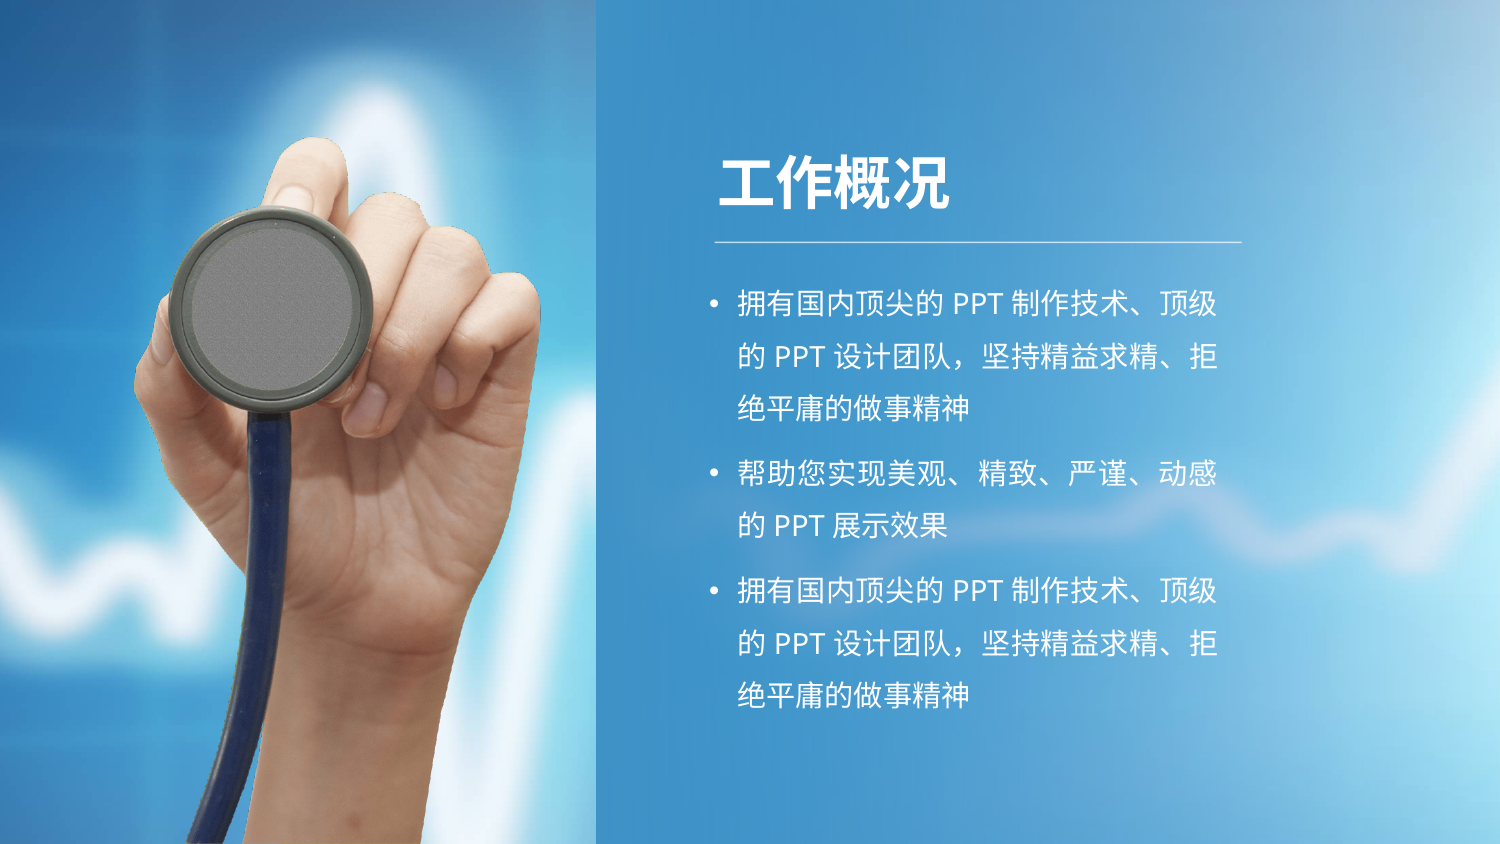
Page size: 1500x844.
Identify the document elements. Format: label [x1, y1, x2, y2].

picture [0, 0, 1500, 844]
text_box [693, 138, 1242, 726]
